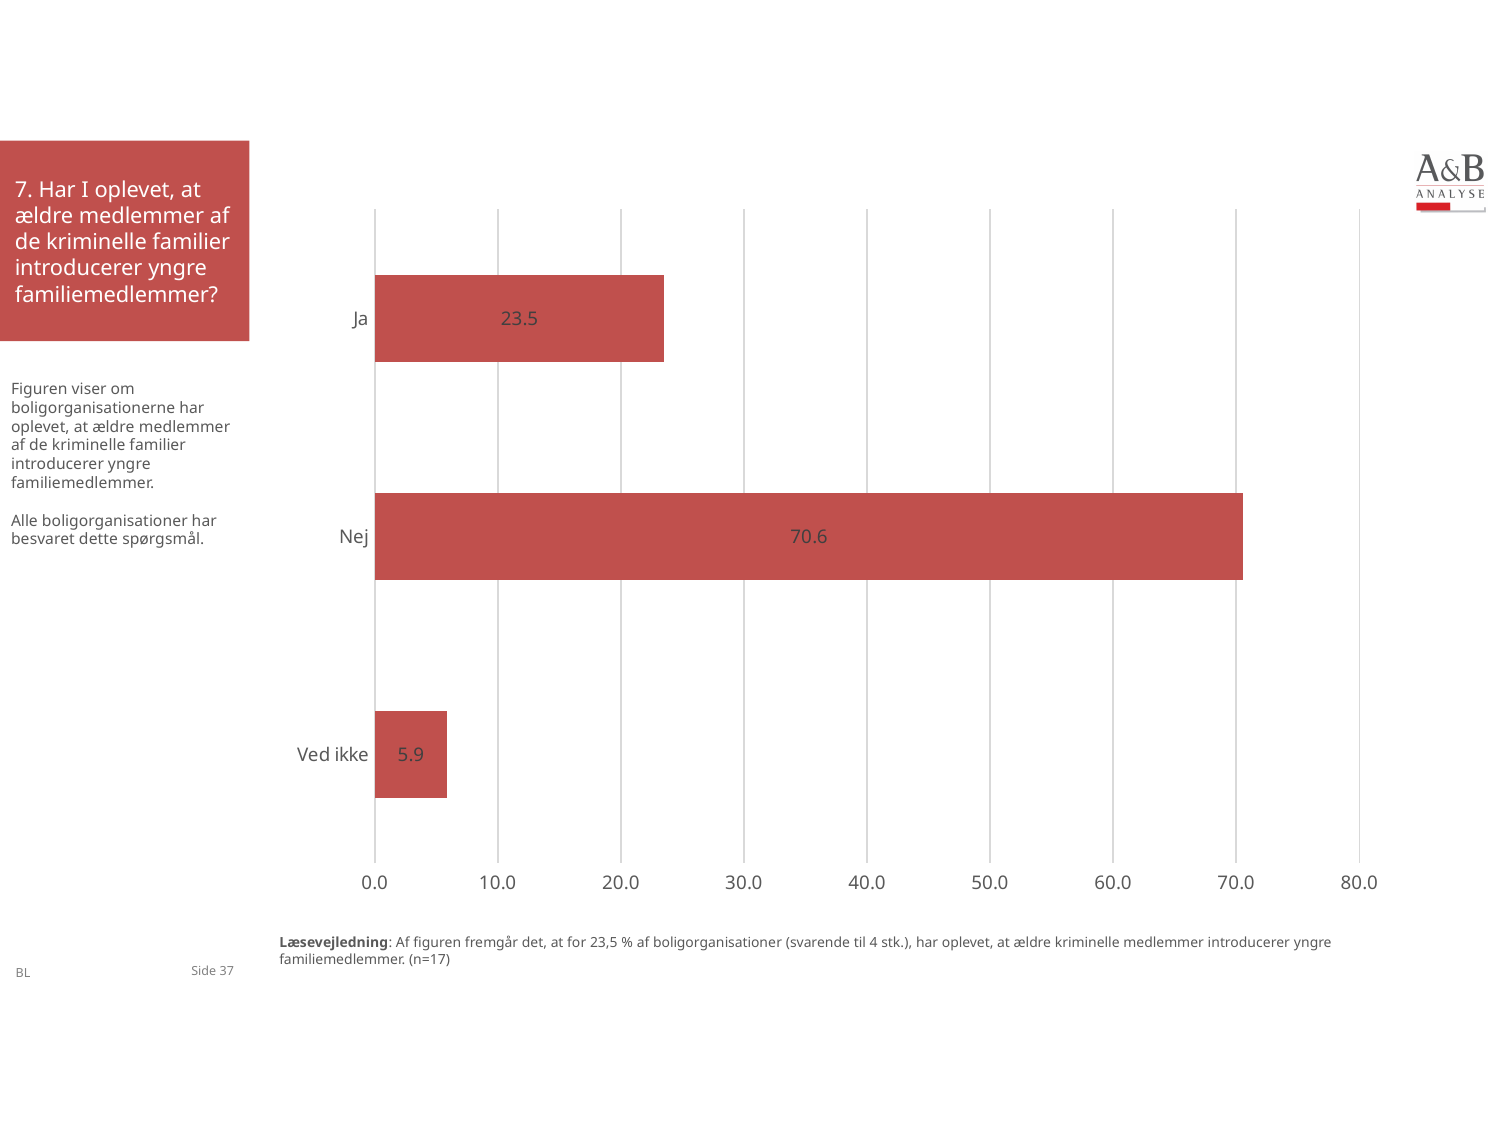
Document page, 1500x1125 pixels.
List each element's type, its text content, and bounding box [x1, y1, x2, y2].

text_box Læsevejledning: Af figuren fremgår det, at for 23,5 % af boligorganisationer (svarende til 4 stk.), har oplevet, at ældre kriminelle medlemmer introducerer yngre familiemedlemmer. (n=17) [264, 925, 1479, 975]
picture [1413, 150, 1488, 214]
text_box Figuren viser om boligorganisationerne har oplevet, at ældre medlemmer af de kriminelle familier introducerer yngre familiemedlemmer. Alle boligorganisationer har besvaret dette spørgsmål. [0, 371, 236, 593]
text_box 7. Har I oplevet, at ældre medlemmer af de kriminelle familier introducerer yngre familiemedlemmer? [0, 138, 251, 343]
text_box Side 37 [180, 957, 249, 985]
chart [274, 194, 1401, 911]
text_box BL [0, 957, 46, 988]
